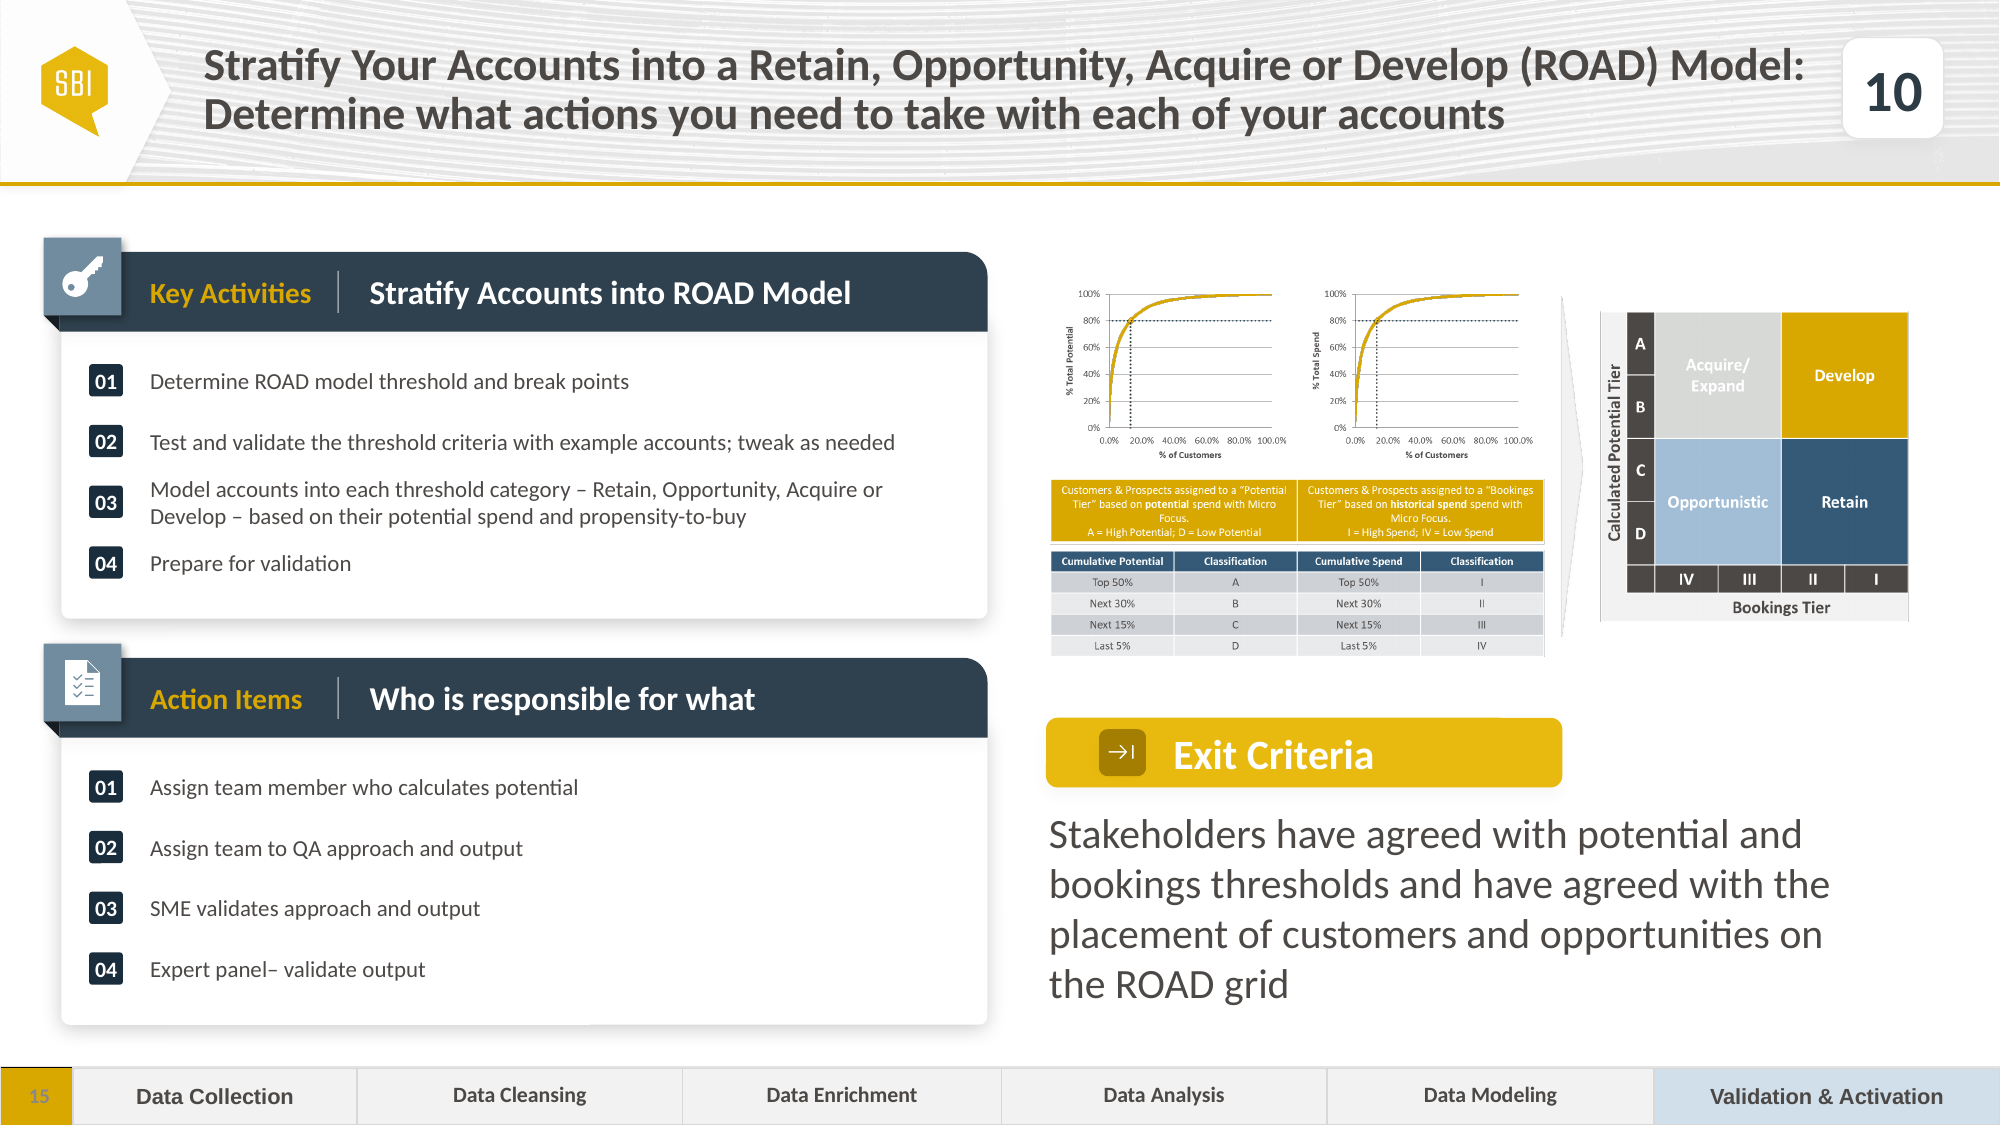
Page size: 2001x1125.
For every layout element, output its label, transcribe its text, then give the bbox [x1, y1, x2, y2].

text_box Expert panel– validate output [150, 954, 945, 983]
text_box [62, 256, 103, 297]
text_box Model accounts into each threshold category – Retain, Opportunity, Acquire or Develop – based on their potential spend and propensity-to-buy [150, 474, 945, 530]
text_box [61, 332, 988, 619]
table_header Data Collection [74, 1069, 356, 1124]
text_box [43, 237, 122, 316]
picture [1049, 283, 1909, 661]
text_box [43, 643, 122, 722]
text_box [61, 738, 988, 1025]
text_box [43, 315, 60, 332]
text_box Assign team member who calculates potential [150, 772, 969, 801]
text_box [43, 721, 60, 738]
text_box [88, 424, 124, 458]
text_box [60, 657, 988, 738]
text_box Key Activities [149, 274, 323, 310]
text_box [88, 546, 124, 579]
text_box Stakeholders have agreed with potential and bookings thresholds and have agreed with the placement of customers and opportunities on the ROAD grid [1048, 806, 1963, 1007]
title Stratify Your Accounts into a Retain, Opportunity, Acquire or Develop (ROAD) Model: Determine what actions you need to take with each of your accounts [188, 0, 2000, 181]
text_box Who is responsible for what [369, 677, 922, 718]
text_box Prepare for validation [150, 548, 945, 577]
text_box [88, 952, 124, 985]
text_box [65, 660, 100, 706]
text_box Assign team to QA approach and output [150, 833, 945, 861]
picture [1, 0, 183, 182]
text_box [88, 485, 124, 519]
text_box Exit Criteria [1045, 717, 1563, 788]
text_box SME validates approach and output [150, 893, 945, 922]
table_header Data Enrichment [683, 1069, 1001, 1124]
text_box Test and validate the threshold criteria with example accounts; tweak as needed [150, 427, 945, 455]
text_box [88, 769, 124, 803]
table_header Data Cleansing [358, 1069, 682, 1124]
table_header Validation & Activation [1655, 1069, 1999, 1124]
text_box 10 [1841, 37, 1944, 139]
text_box [1099, 729, 1146, 777]
text_box Action Items [149, 680, 323, 716]
text_box Stratify Accounts into ROAD Model [369, 271, 922, 312]
text_box Determine ROAD model threshold and break points [150, 366, 969, 395]
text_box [88, 891, 124, 925]
table_header Data Analysis [1002, 1069, 1326, 1124]
table_header Data Modeling [1328, 1069, 1653, 1124]
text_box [88, 363, 124, 397]
text_box [60, 251, 988, 332]
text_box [88, 830, 124, 864]
